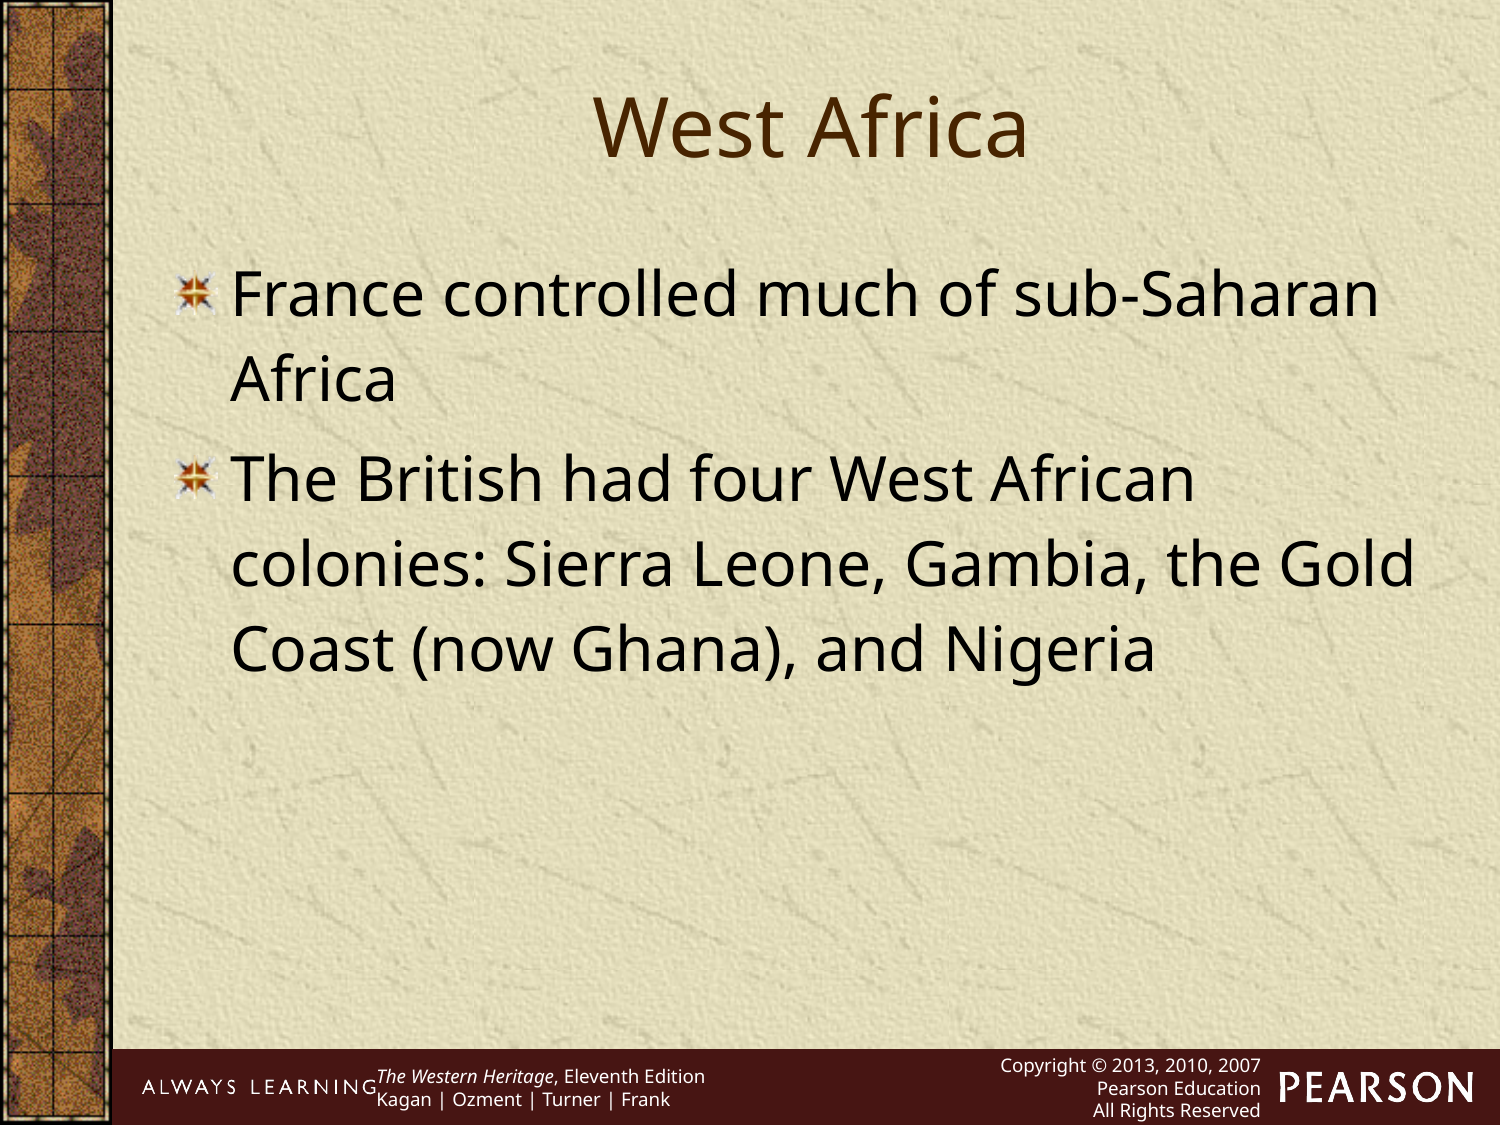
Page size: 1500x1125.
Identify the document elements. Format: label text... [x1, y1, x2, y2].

title West Africa [136, 11, 1488, 238]
list France controlled much of sub-Saharan Africa The British had four West African colonies: Sierra Leone, Gambia, the Gold Coast (now Ghana), and Nigeria [173, 249, 1450, 1026]
picture [0, 0, 1500, 1125]
